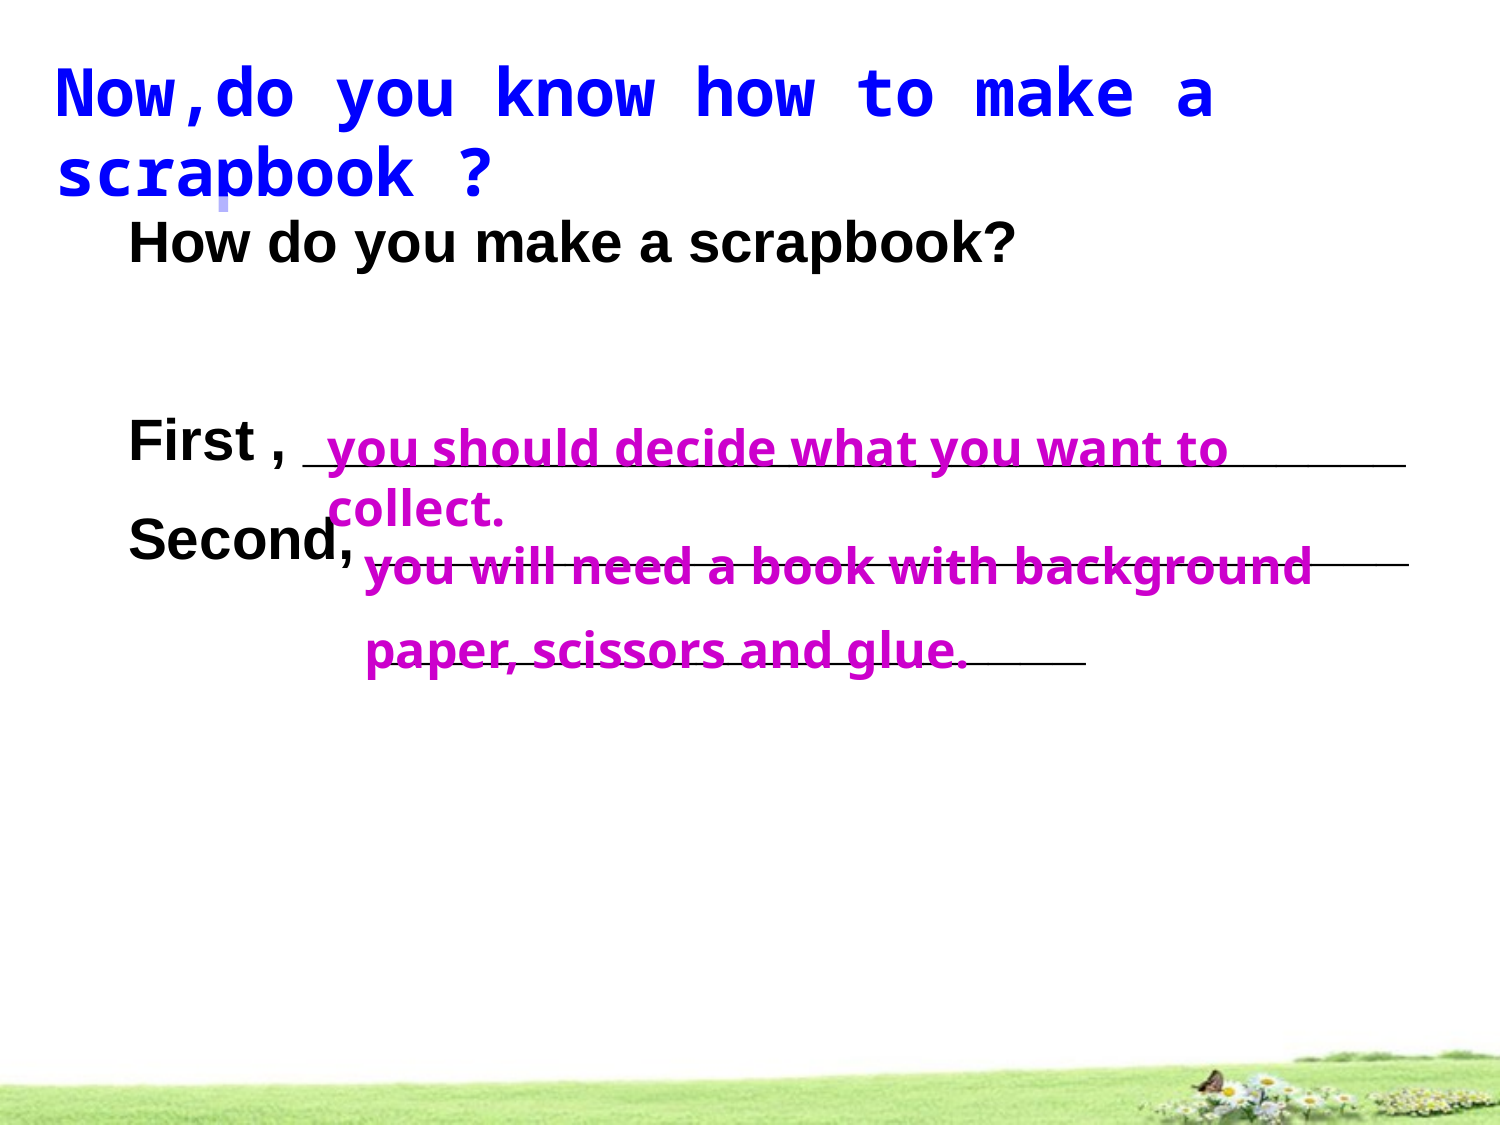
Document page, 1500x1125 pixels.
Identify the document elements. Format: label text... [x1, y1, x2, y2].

picture [0, 0, 1500, 1125]
text_box Now,do you know how to make a scrapbook ? [41, 42, 1459, 218]
text_box How do you make a scrapbook? First , __________________________________ Second, ________________________________ ______________________ [64, 196, 1459, 678]
text_box you will need a book with background paper, scissors and glue. [336, 503, 1471, 686]
text_box you should decide what you want to collect. [312, 408, 1412, 544]
